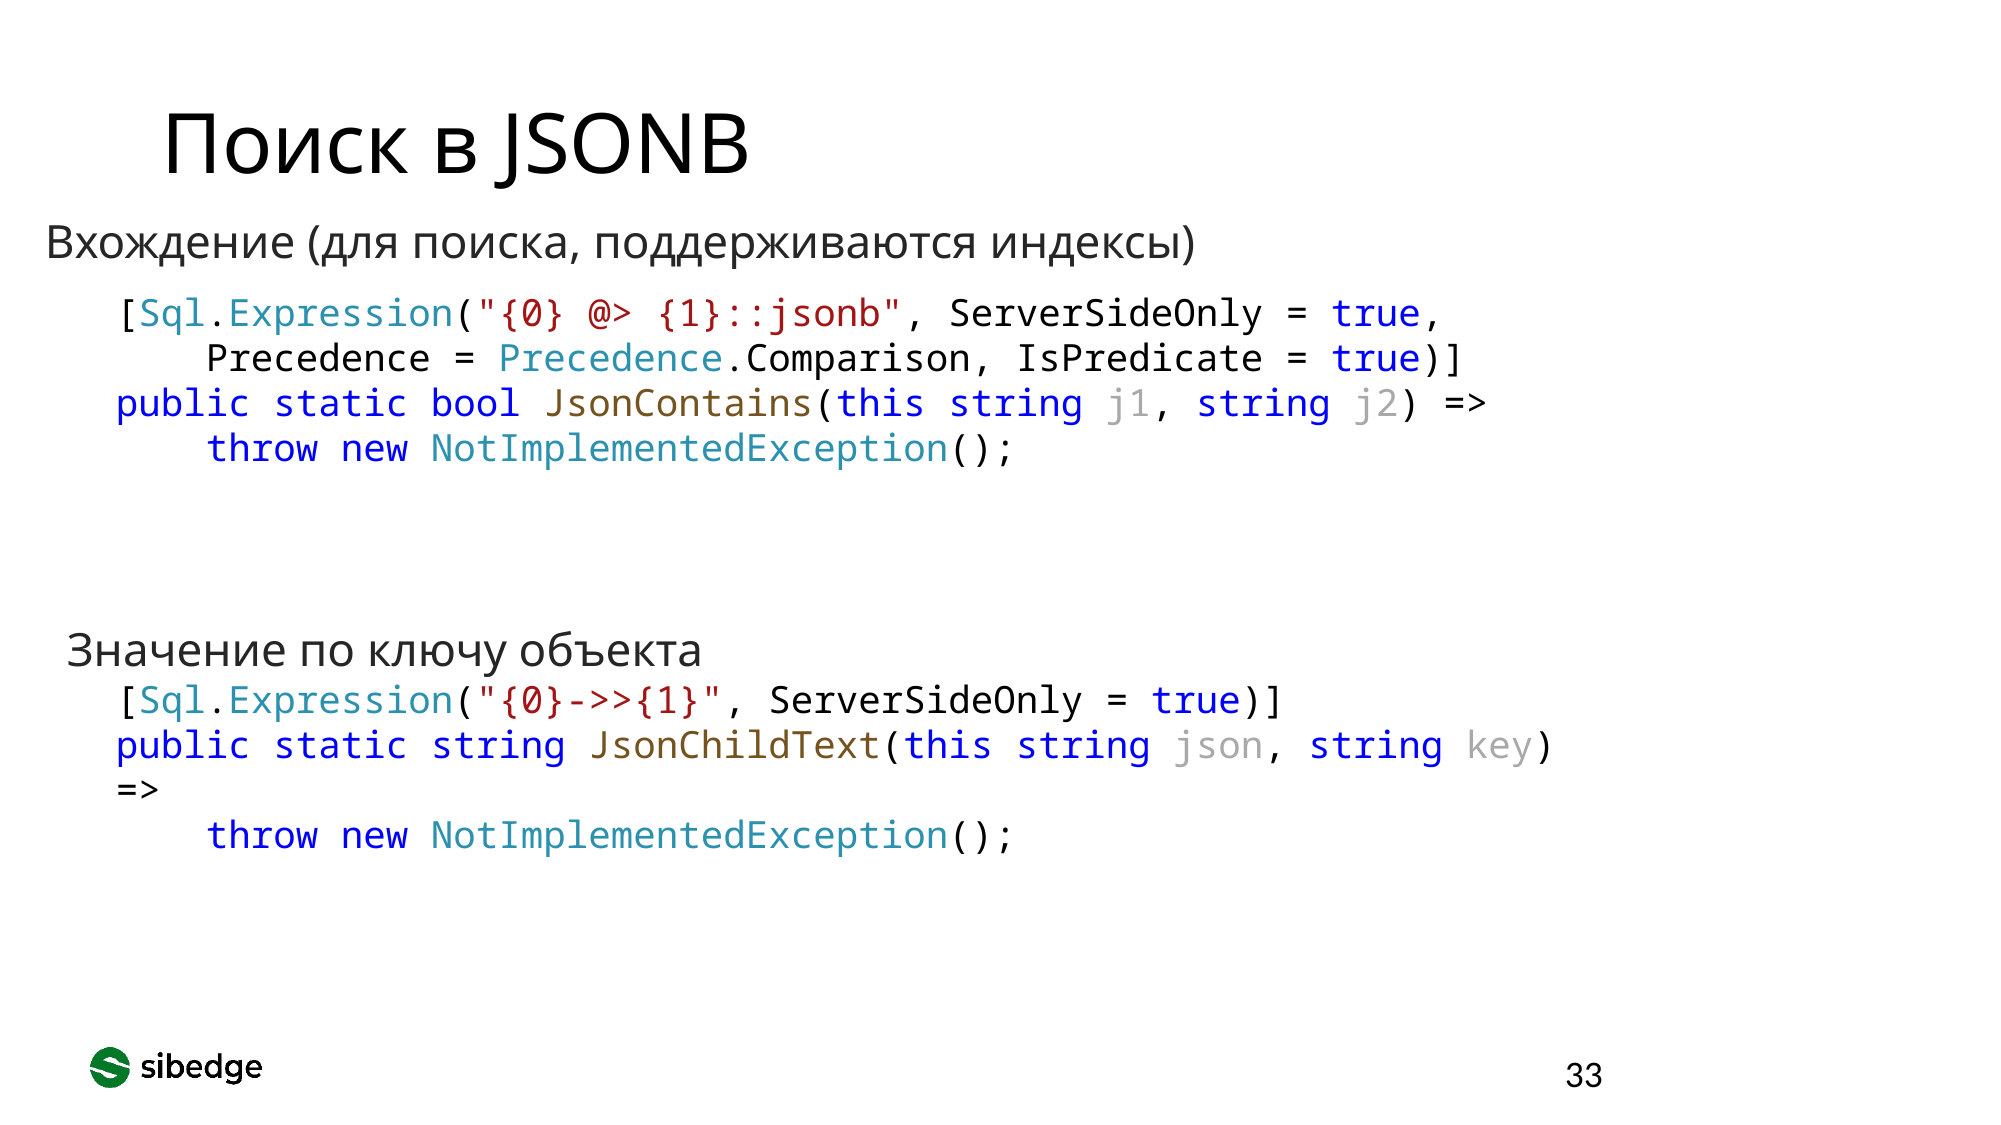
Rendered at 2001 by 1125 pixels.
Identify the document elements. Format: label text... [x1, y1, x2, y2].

text_box [Sql.Expression("{0} @> {1}::jsonb", ServerSideOnly = true, Precedence = Precedence.Comparison, IsPredicate = true)] public static bool JsonContains(this string j1, string j2) => throw new NotImplementedException(); [100, 281, 1654, 477]
slide_number 33 [1550, 1042, 2000, 1103]
text_box Вхождение (для поиска, поддерживаются индексы) [29, 205, 1211, 276]
text_box Значение по ключу объекта [52, 613, 719, 683]
picture [90, 1047, 263, 1088]
text_box [Sql.Expression("{0}->>{1}", ServerSideOnly = true)] public static string JsonChildText(this string json, string key) => throw new NotImplementedException(); [100, 668, 1600, 864]
text_box Поиск в JSONB [146, 82, 768, 198]
